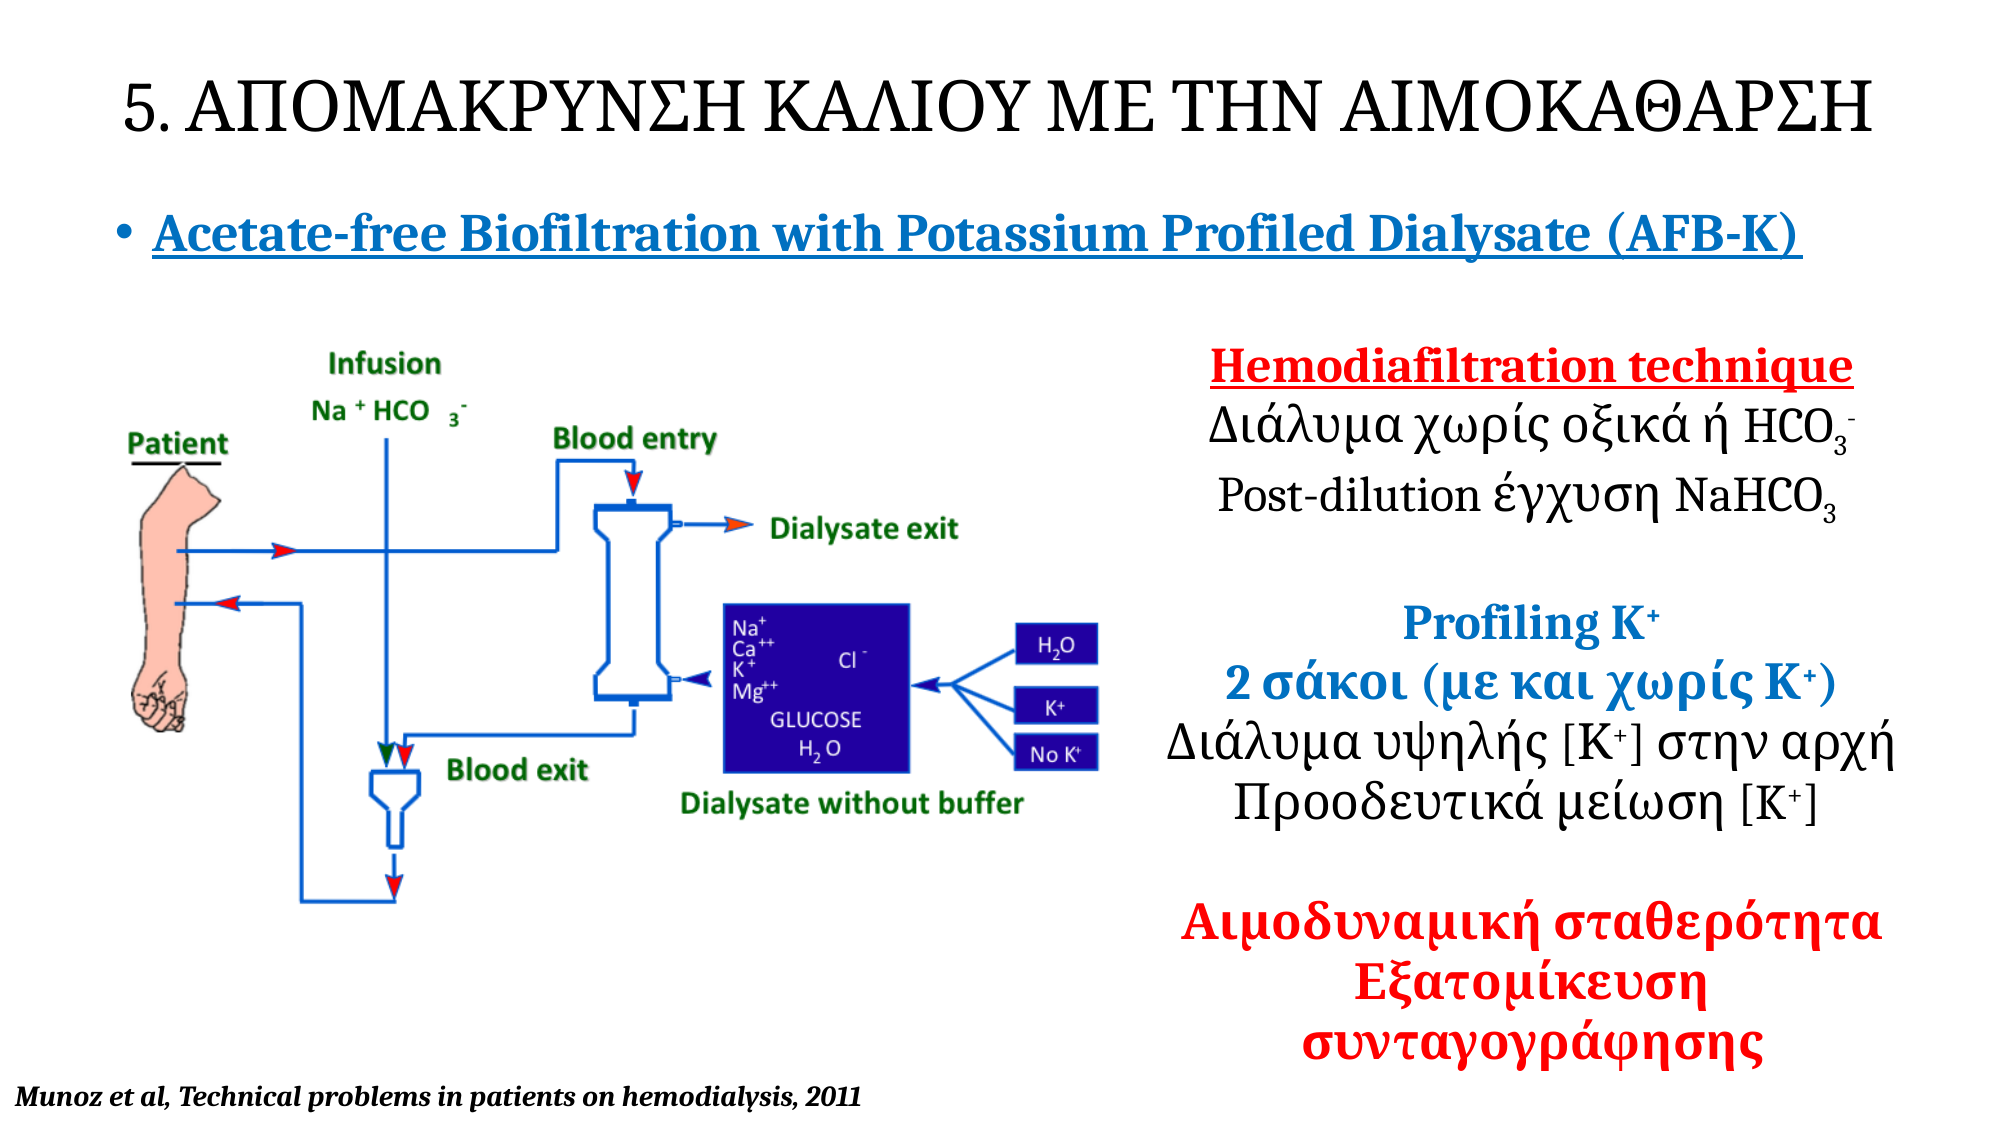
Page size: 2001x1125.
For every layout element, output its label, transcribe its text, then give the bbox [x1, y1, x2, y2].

text_box Munoz et al, Technical problems in patients on hemodialysis, 2011 [0, 1069, 1378, 1120]
text_box Hemodiafiltration technique Διάλυμα χωρίς οξικά ή HCO3- Post-dilution έγχυση NaHCO3 Profiling K+ 2 σάκοι (με και χωρίς Κ+) Διάλυμα υψηλής [Κ+] στην αρχή Προοδευτικά μείωση [K+] Αιμοδυναμική σταθερότητα Εξατομίκευση συνταγογράφησης [1120, 325, 1945, 1077]
text_box Acetate-free Biofiltration with Potassium Profiled Dialysate (AFB-K) [99, 197, 1889, 969]
title 5. ΑΠΟΜΑΚΡΥΝΣΗ ΚΑΛΙΟΥ ΜΕ ΤΗΝ ΑΙΜΟΚΑΘΑΡΣΗ [0, 0, 2000, 218]
picture [99, 339, 1115, 917]
